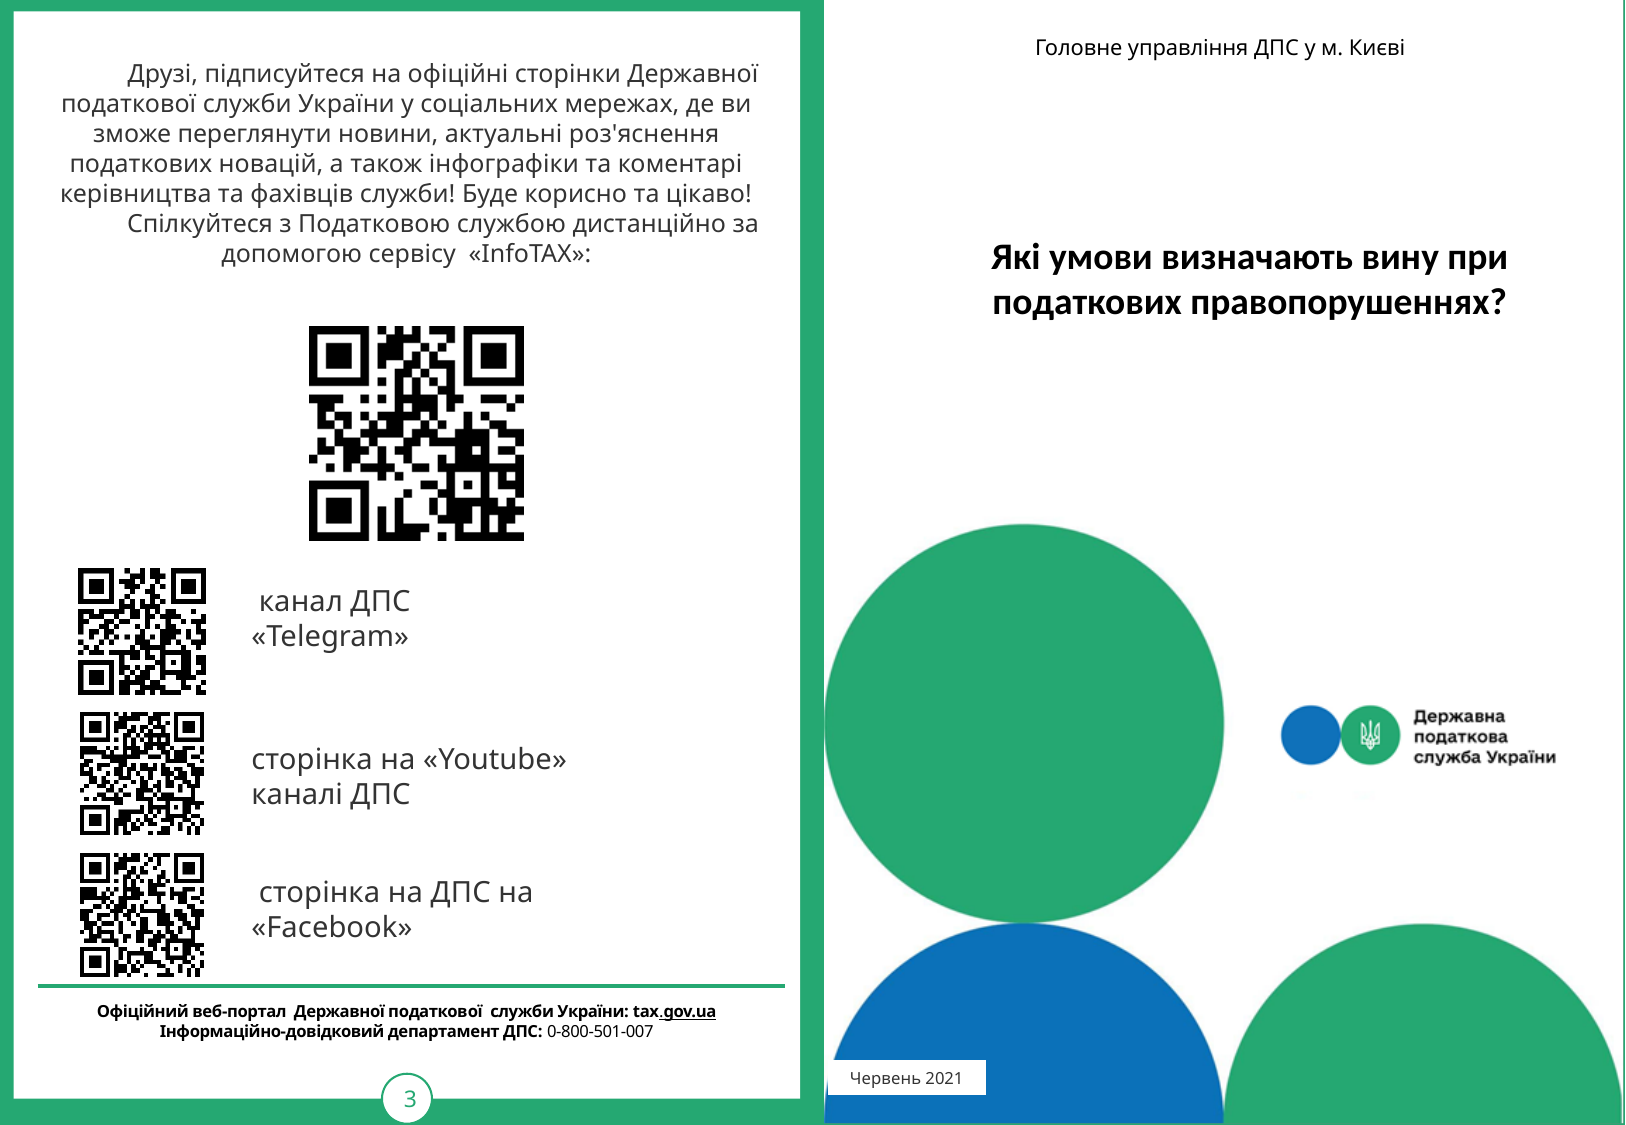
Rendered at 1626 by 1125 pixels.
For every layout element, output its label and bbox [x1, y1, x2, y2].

picture [824, 0, 1625, 1125]
text_box [13, 11, 801, 1124]
